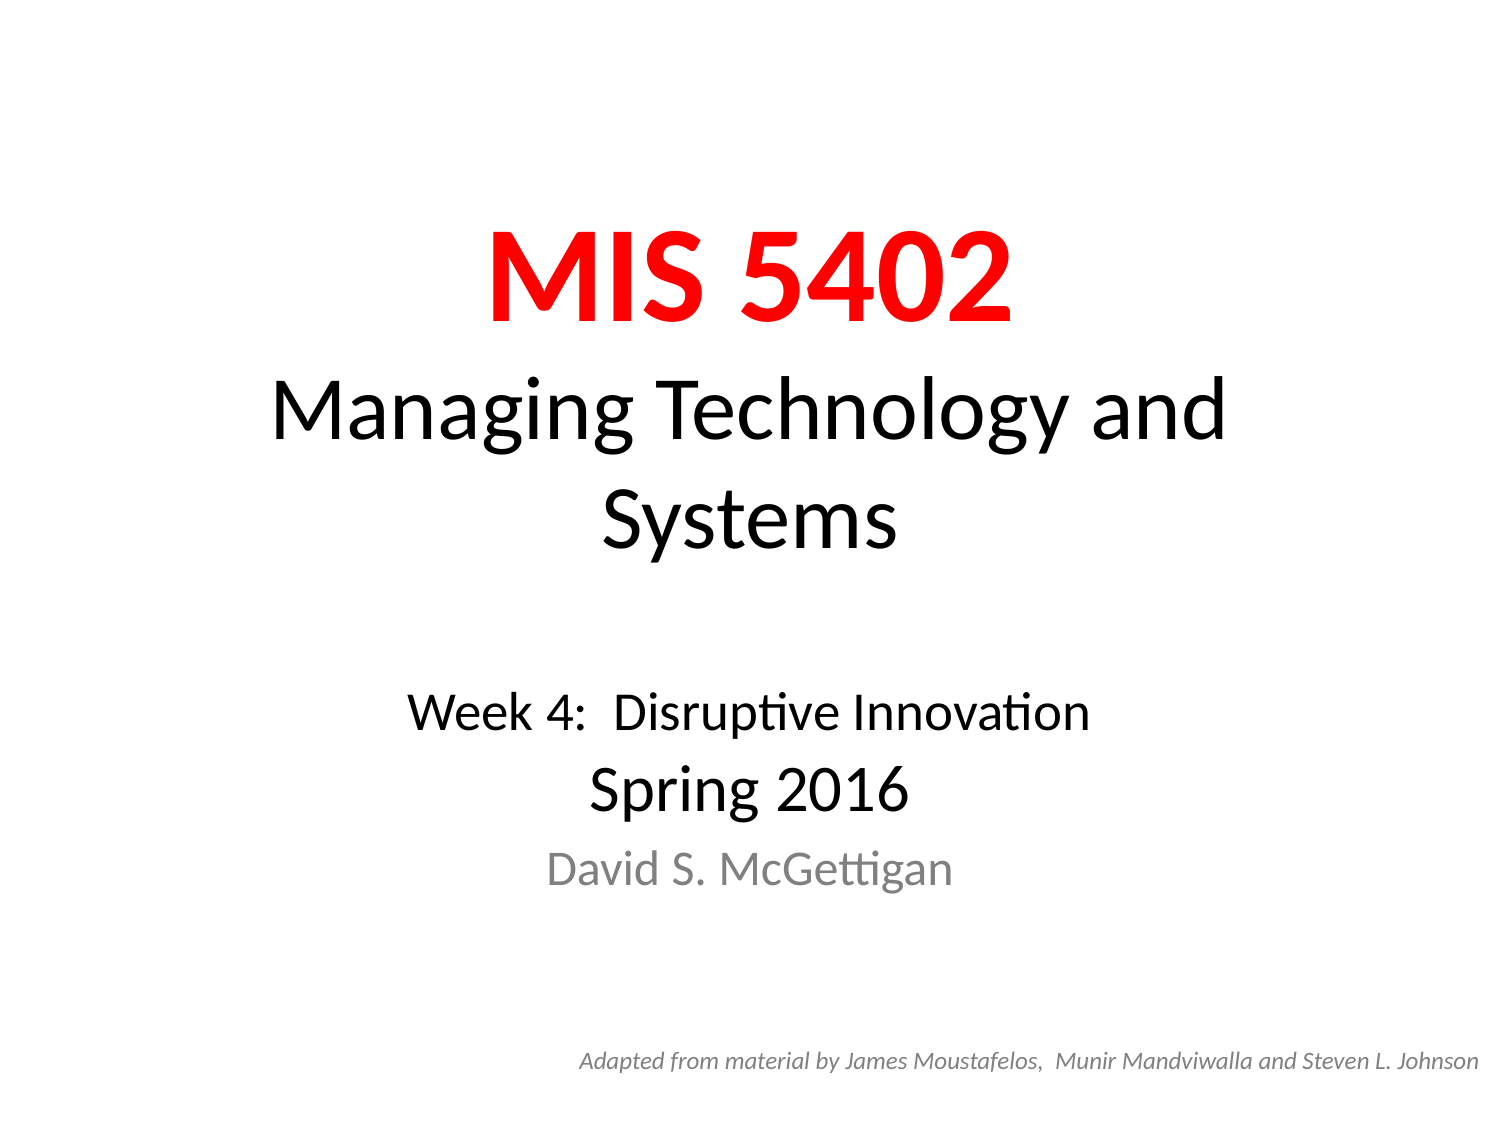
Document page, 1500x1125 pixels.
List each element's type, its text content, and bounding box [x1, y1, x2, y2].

title MIS 5402 Managing Technology and Systems Week 4: Disruptive Innovation [112, 174, 1388, 750]
subtitle Spring 2016 David S. McGettigan [225, 737, 1275, 1025]
text_box Adapted from material by James Moustafelos, Munir Mandviwalla and Steven L. Johnson [564, 1037, 1496, 1083]
